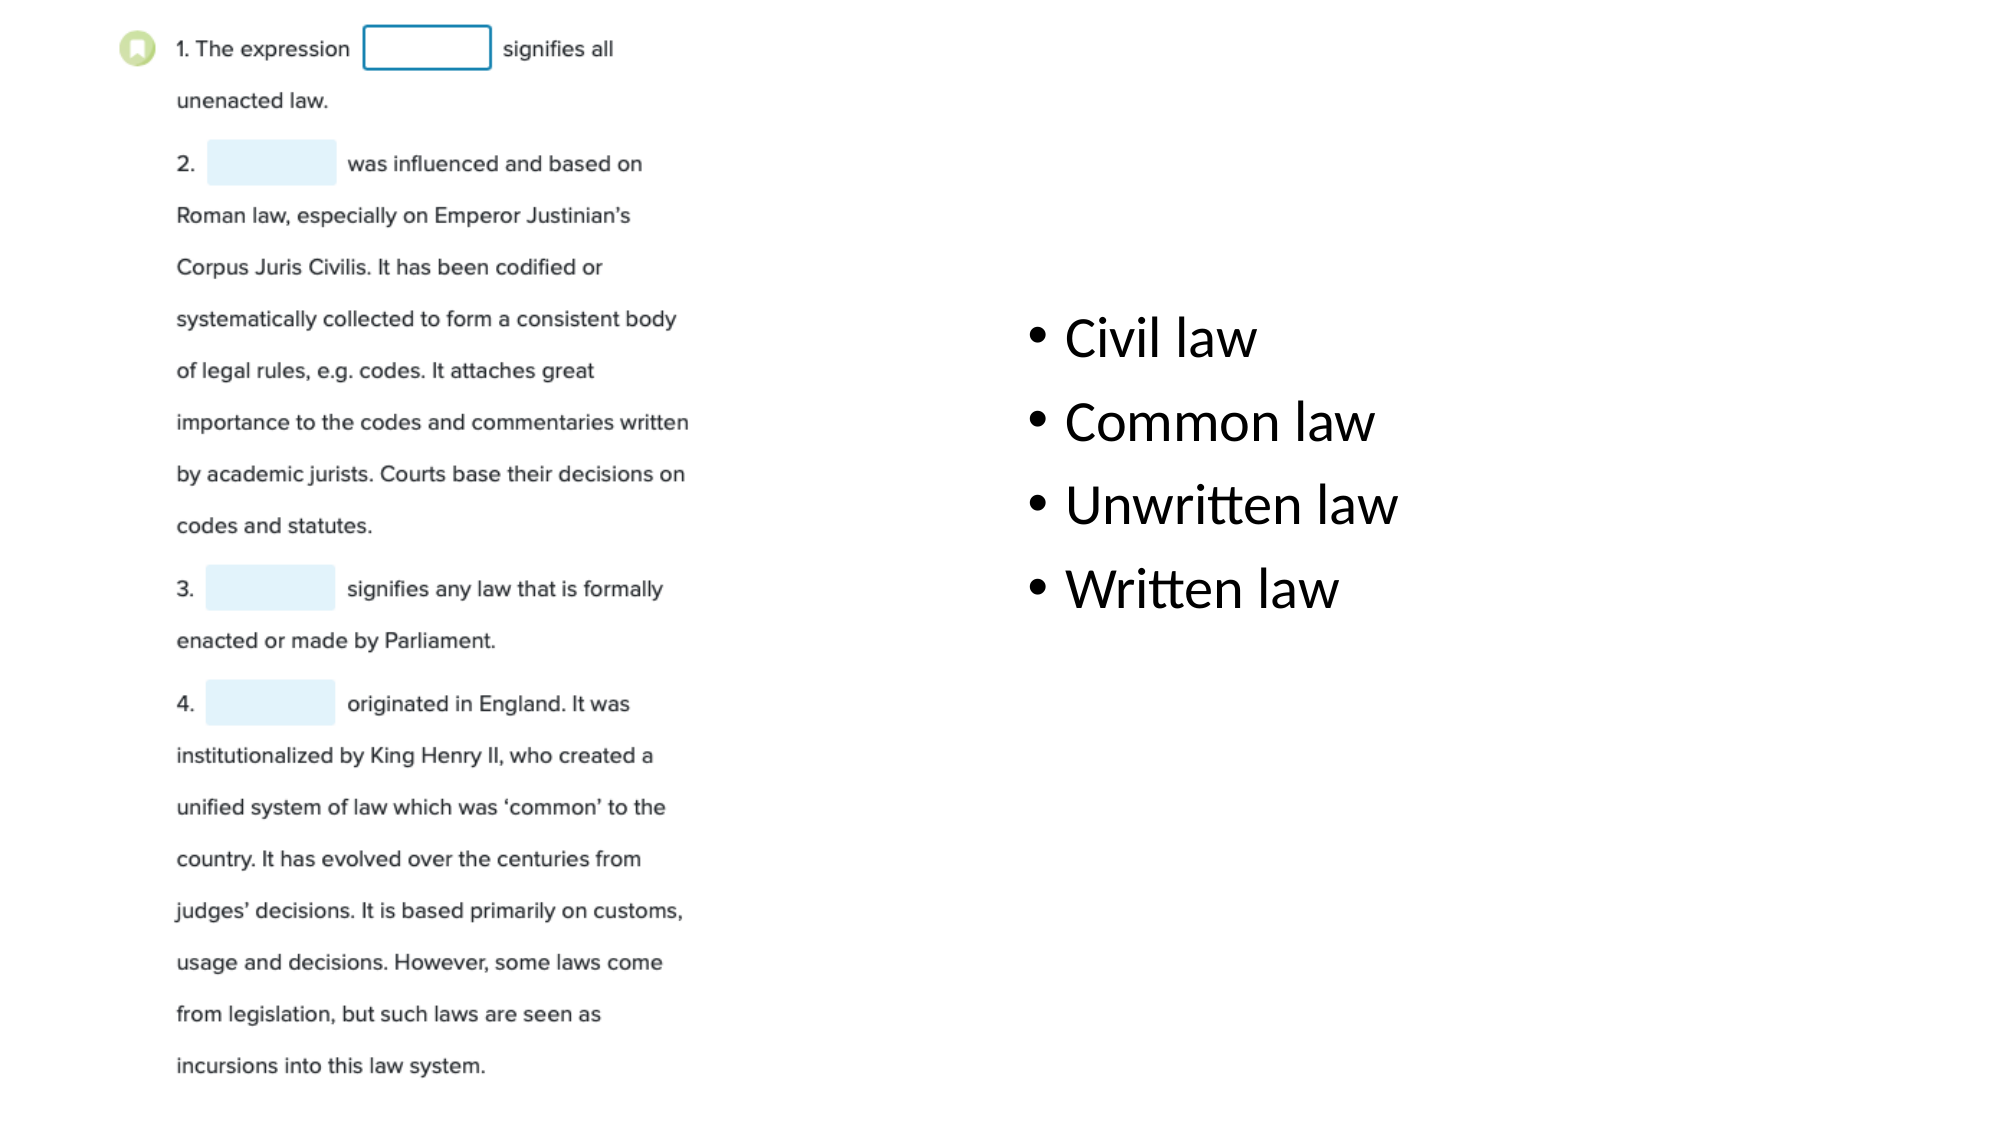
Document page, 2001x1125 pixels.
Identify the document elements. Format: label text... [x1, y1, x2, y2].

list Civil law Common law Unwritten law Written law [1012, 299, 1863, 1014]
picture [101, 0, 754, 1125]
